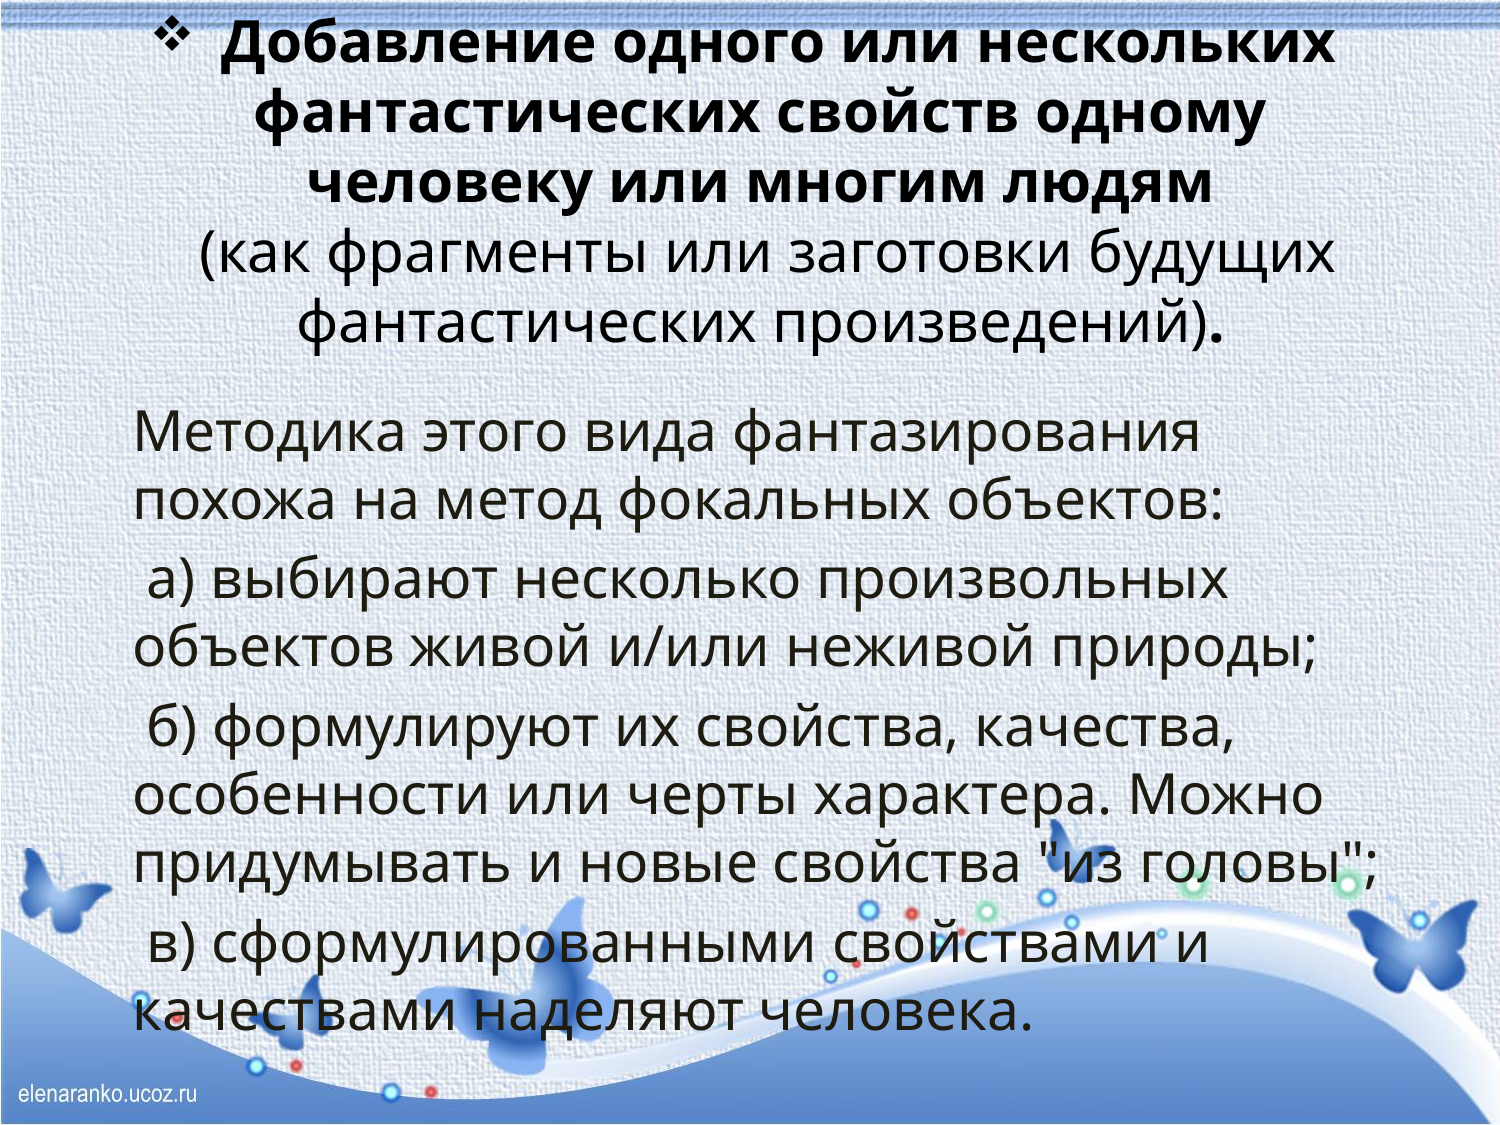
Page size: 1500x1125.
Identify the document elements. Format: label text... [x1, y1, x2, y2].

picture [0, 0, 1500, 1125]
subtitle Методика этого вида фантазирования похожа на метод фокальных объектов: а) выбирают несколько произвольных объектов живой и/или неживой природы; б) формулируют их свойства, качества, особенности или черты характера. Можно придумывать и новые свойства "из головы"; в) сформулированными свойствами и качествами наделяют человека. [117, 386, 1407, 1079]
title Добавление одного или нескольких фантастических свойств одному человеку или многим людям (как фрагменты или заготовки будущих фантастических произведений). [105, 58, 1381, 300]
